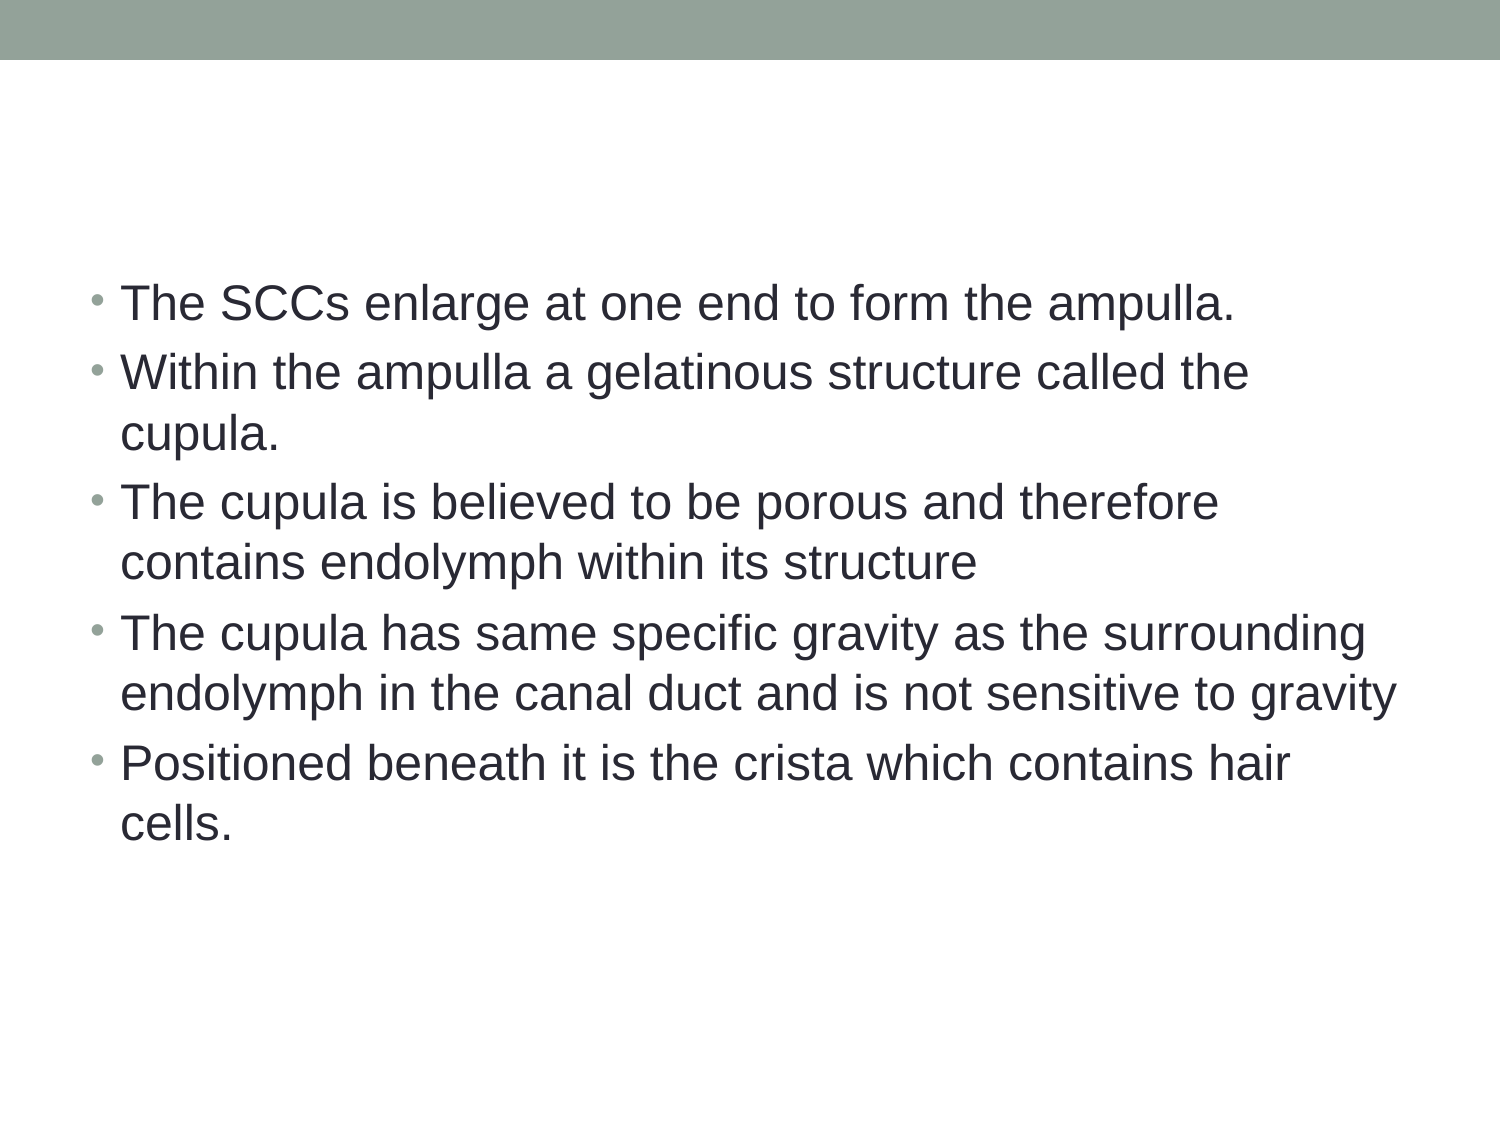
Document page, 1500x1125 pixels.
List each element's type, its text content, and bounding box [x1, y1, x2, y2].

list The SCCs enlarge at one end to form the ampulla. Within the ampulla a gelatinous structure called the cupula. The cupula is believed to be porous and therefore contains endolymph within its structure The cupula has same specific gravity as the surrounding endolymph in the canal duct and is not sensitive to gravity Positioned beneath it is the crista which contains hair cells. [75, 262, 1425, 1063]
